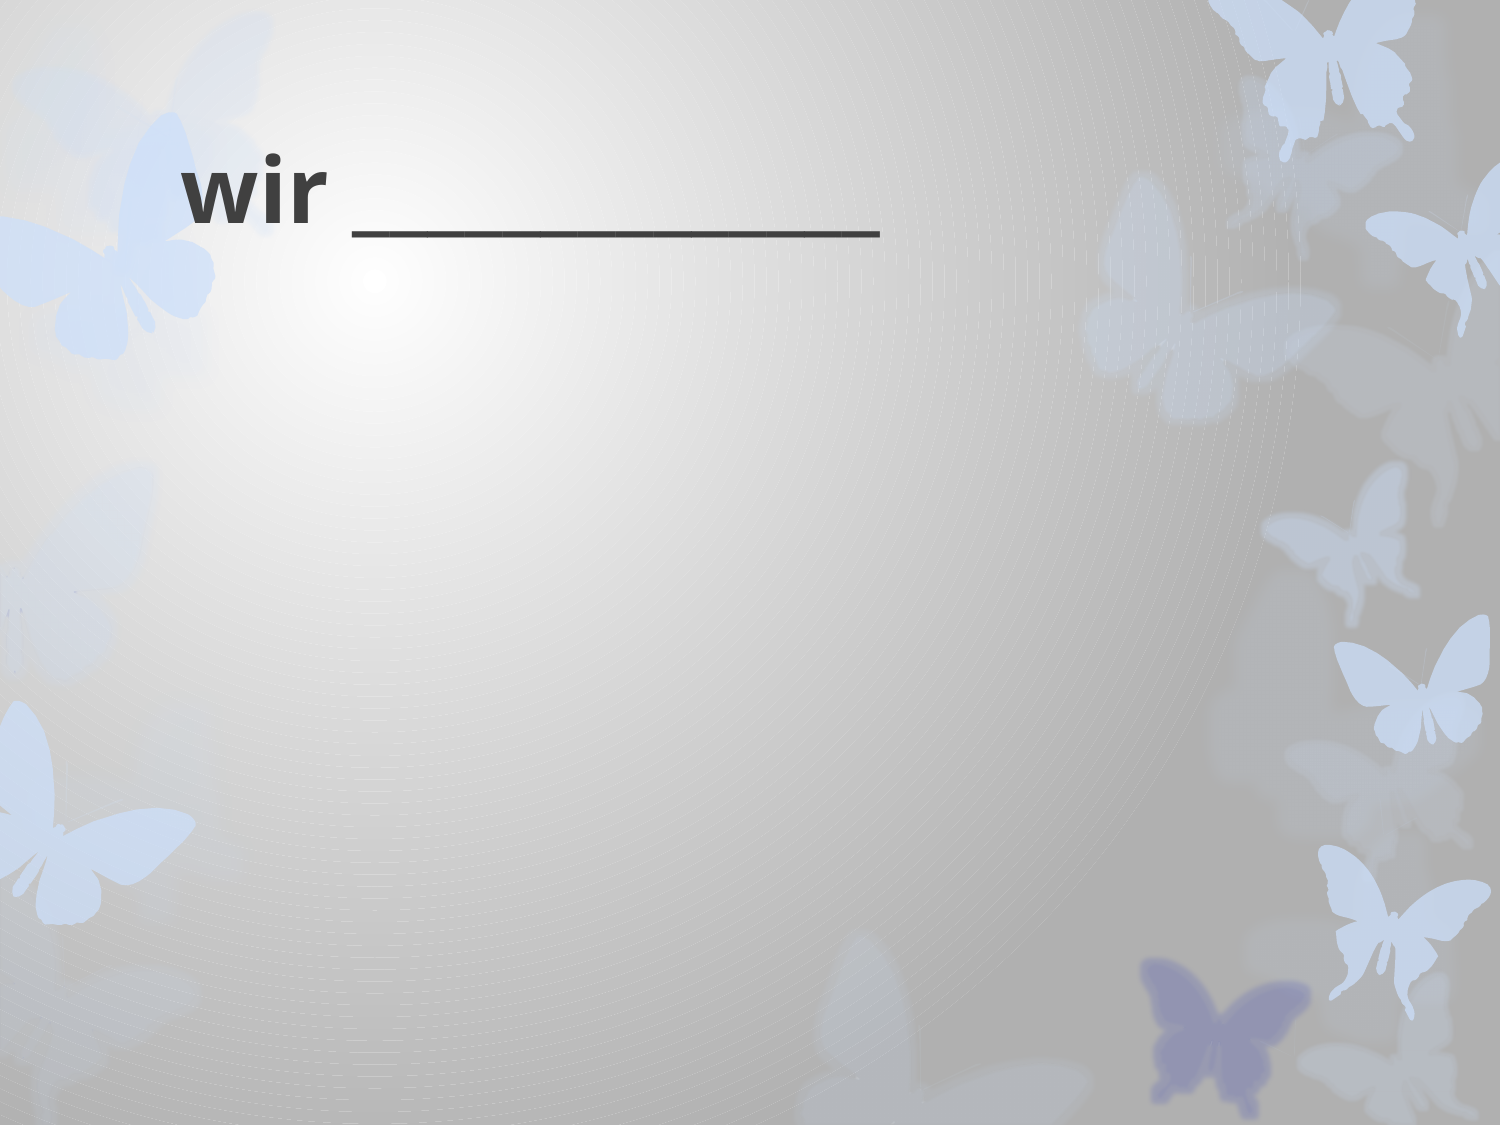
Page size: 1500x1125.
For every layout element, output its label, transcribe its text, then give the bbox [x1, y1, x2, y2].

title wir ______________ [165, 110, 1335, 263]
